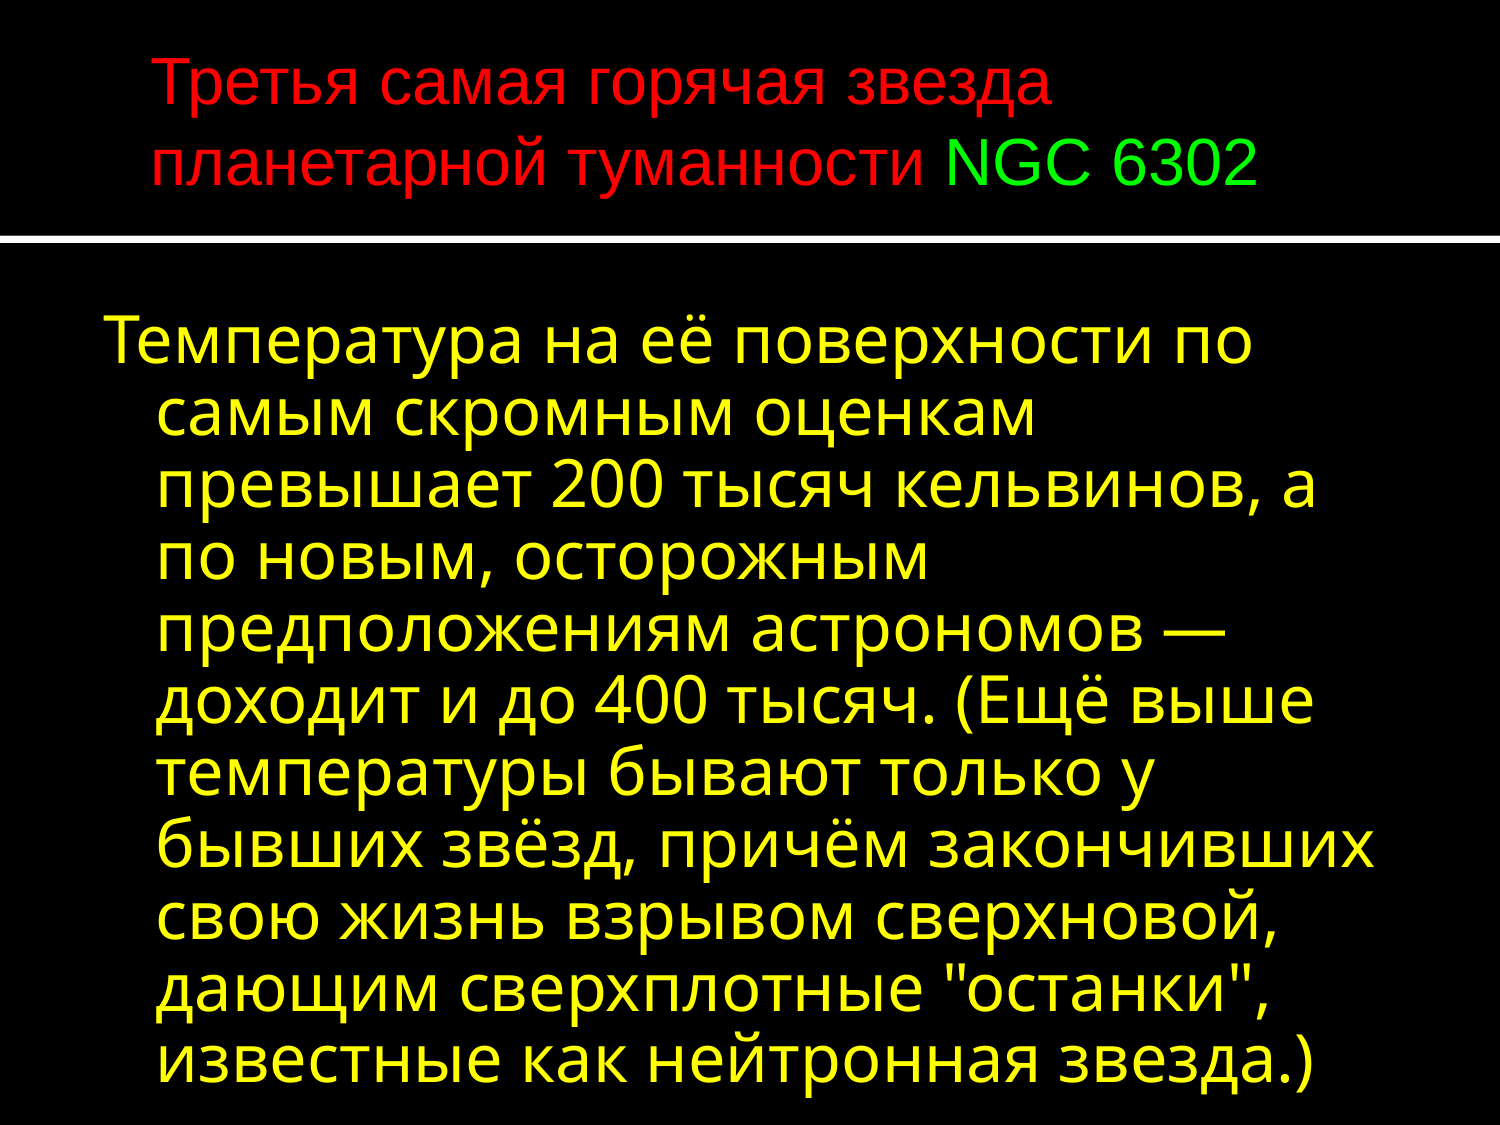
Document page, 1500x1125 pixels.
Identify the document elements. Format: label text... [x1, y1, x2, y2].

list Температура на её поверхности по самым скромным оценкам превышает 200 тысяч кельвинов, а по новым, осторожным предположениям астрономов — доходит и до 400 тысяч. (Ещё выше температуры бывают только у бывших звёзд, причём закончивших свою жизнь взрывом сверхновой, дающим сверхплотные "останки", известные как нейтронная звезда.) [74, 290, 1426, 1051]
text_box Третья самая горячая звезда планетарной туманности NGC 6302 [135, 30, 1424, 206]
